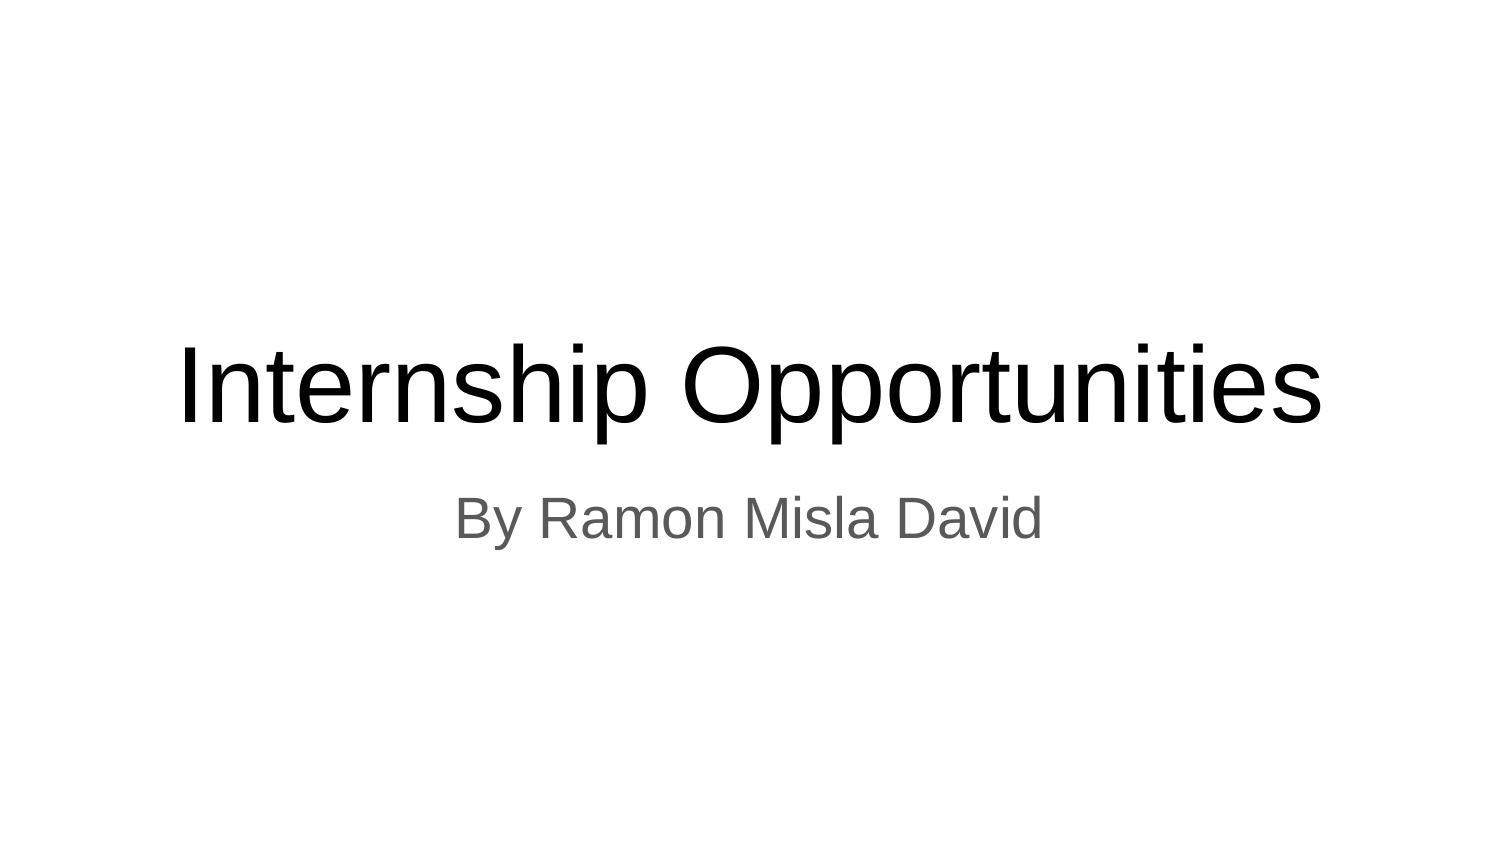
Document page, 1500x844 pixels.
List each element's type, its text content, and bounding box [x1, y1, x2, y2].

subtitle By Ramon Misla David [51, 464, 1449, 595]
title Internship Opportunities [51, 122, 1449, 459]
